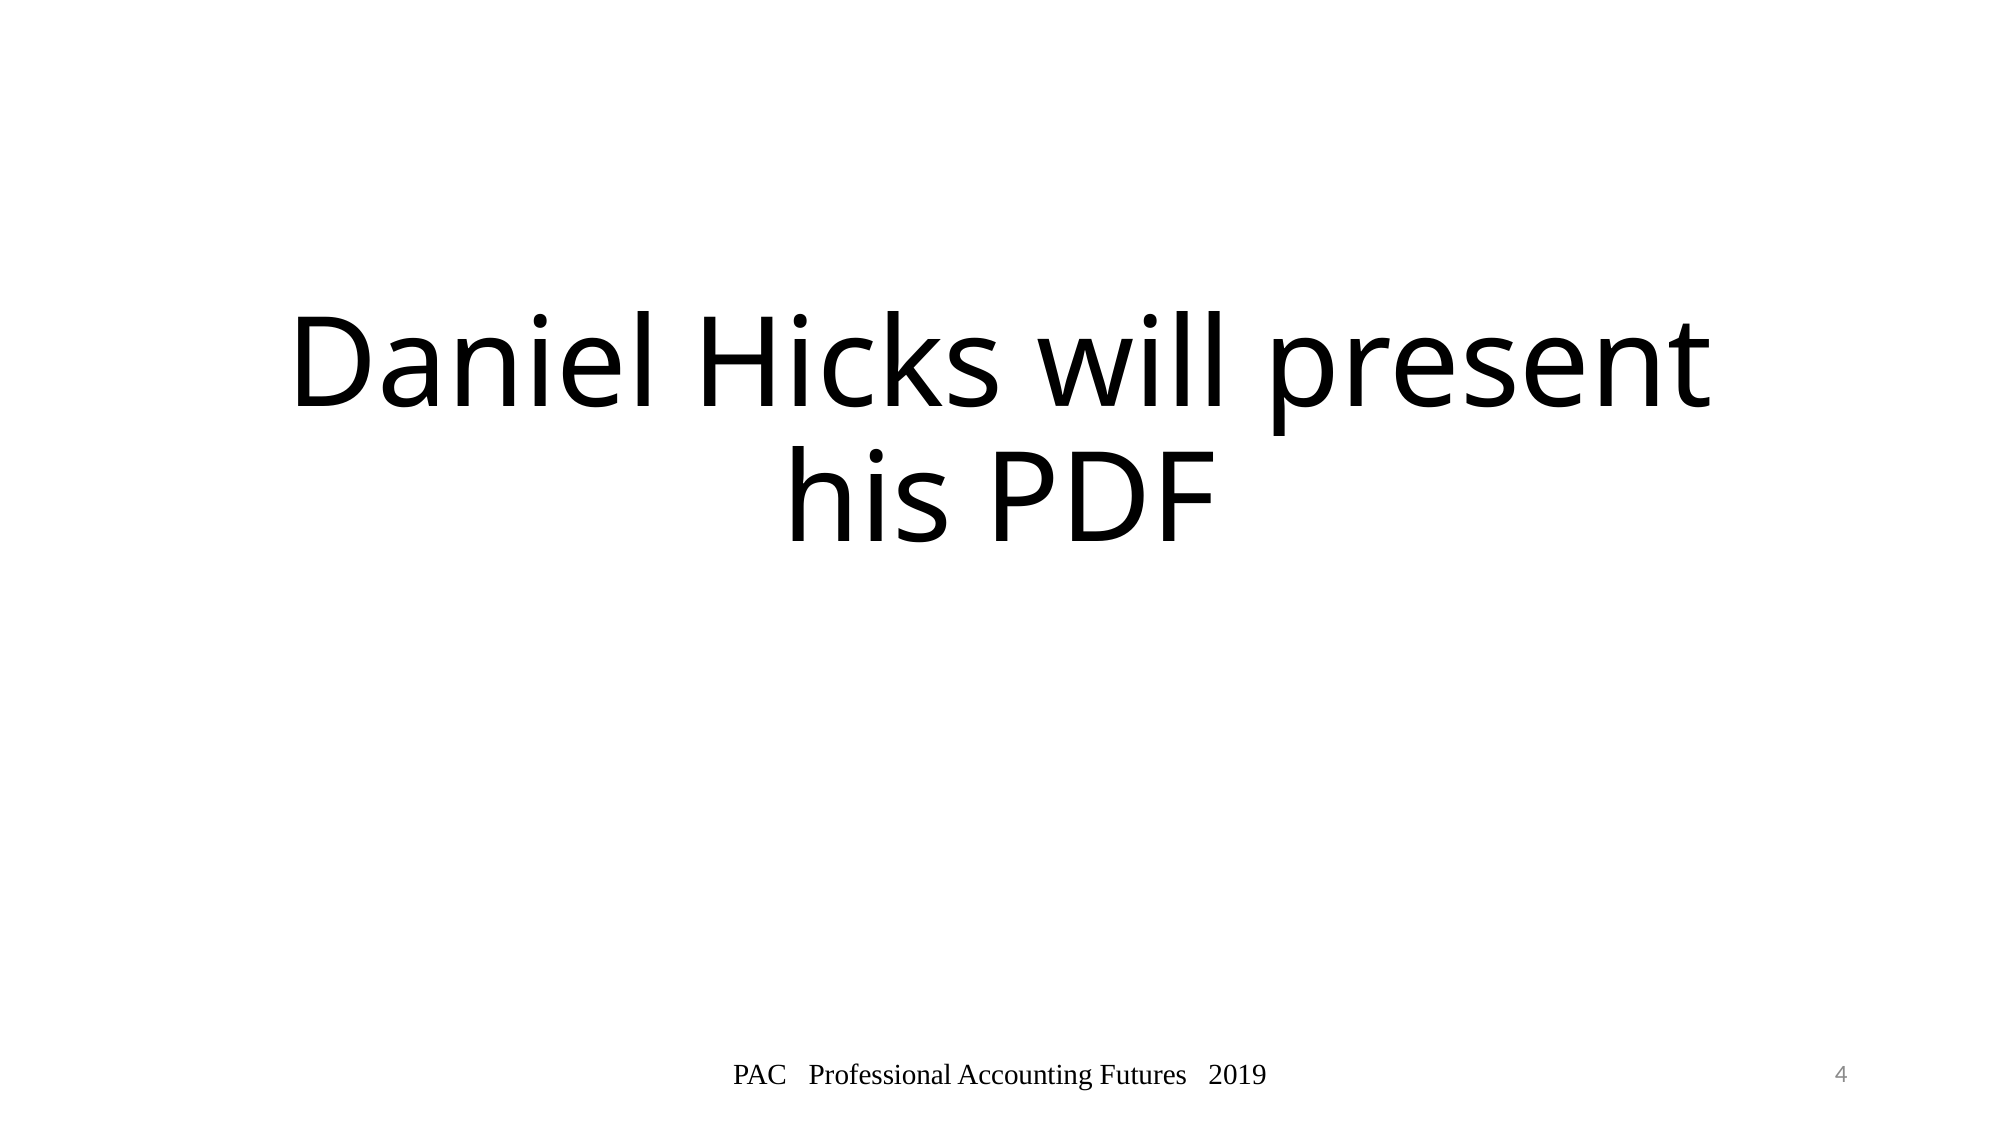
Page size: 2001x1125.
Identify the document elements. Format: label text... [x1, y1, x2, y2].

footer PAC Professional Accounting Futures 2019 [662, 1042, 1338, 1103]
title Daniel Hicks will present his PDF [249, 184, 1750, 576]
slide_number 4 [1412, 1042, 1863, 1103]
